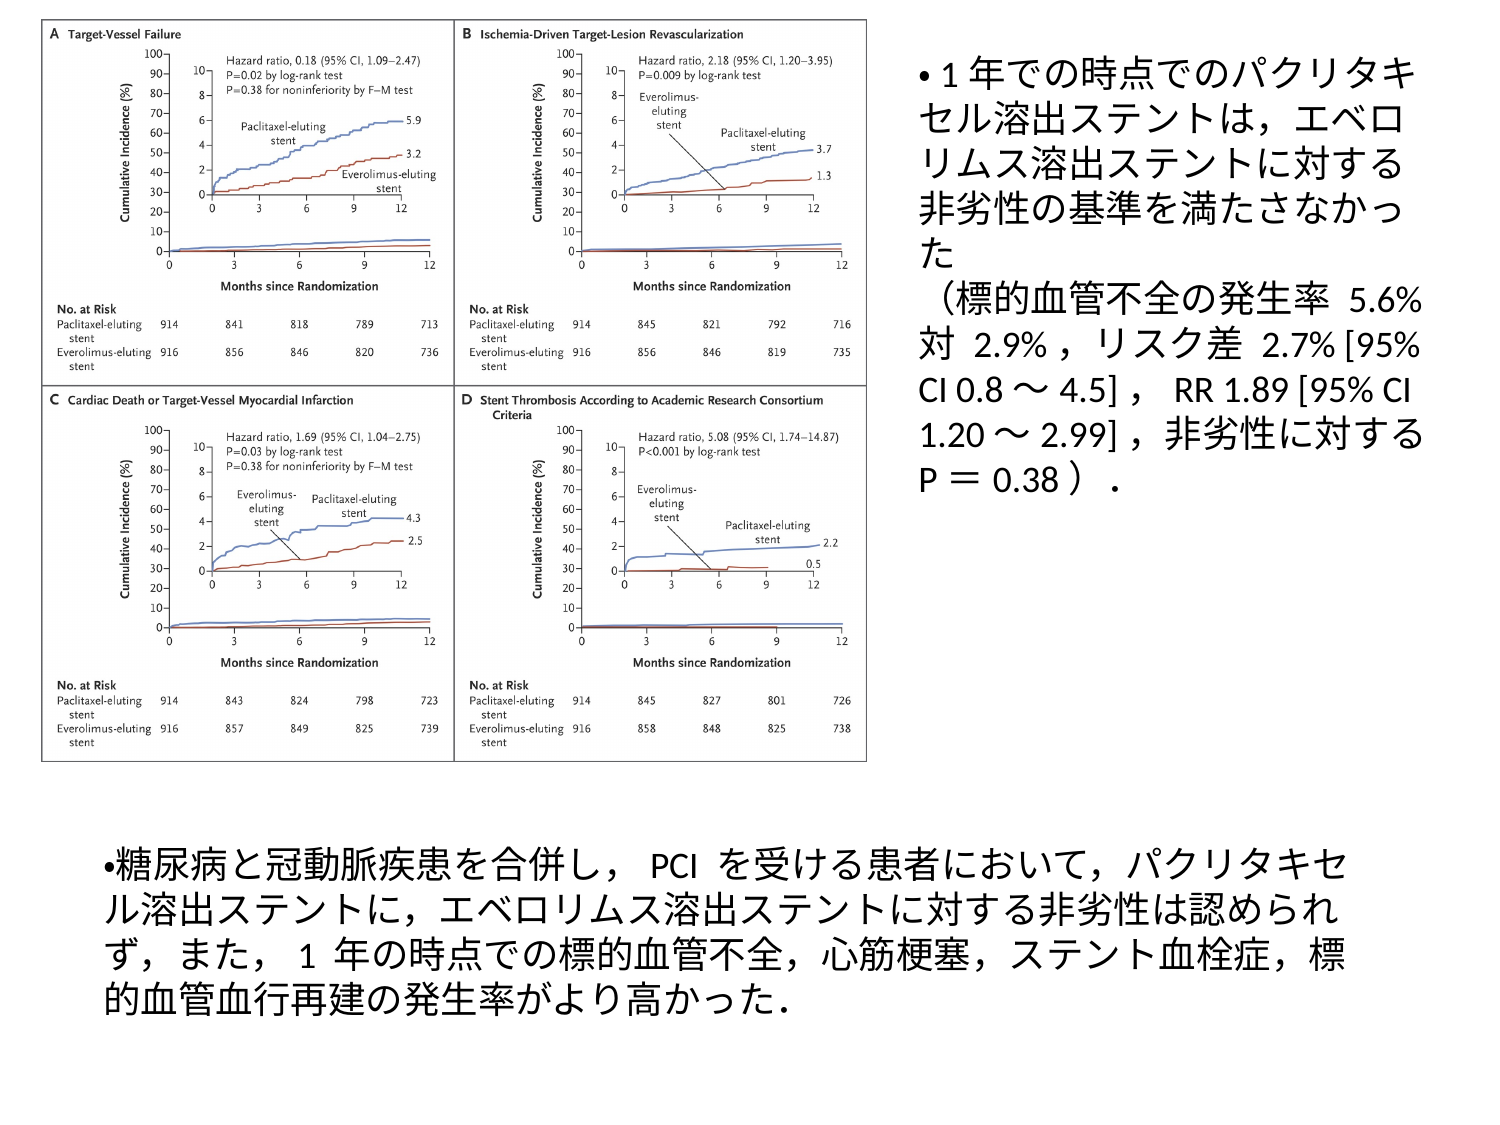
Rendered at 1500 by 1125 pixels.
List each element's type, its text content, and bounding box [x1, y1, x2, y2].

text_box ・1年での時点でのパクリタキセル溶出ステントは，エベロリムス溶出ステントに対する非劣性の基準を満たさなかった （標的血管不全の発生率 5.6% 対 2.9%，リスク差 2.7% [95% CI 0.8～4.5]，RR 1.89 [95% CI 1.20～2.99]，非劣性に対するP＝0.38）． [903, 42, 1447, 598]
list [41, 18, 867, 762]
text_box ・糖尿病と冠動脈疾患を合併し，PCI を受ける患者において，パクリタキセル溶出ステントに，エベロリムス溶出ステントに対する非劣性は認められず，また，1 年の時点での標的血管不全，心筋梗塞，ステント血栓症，標的血管血行再建の発生率がより高かった． [88, 834, 1388, 1029]
